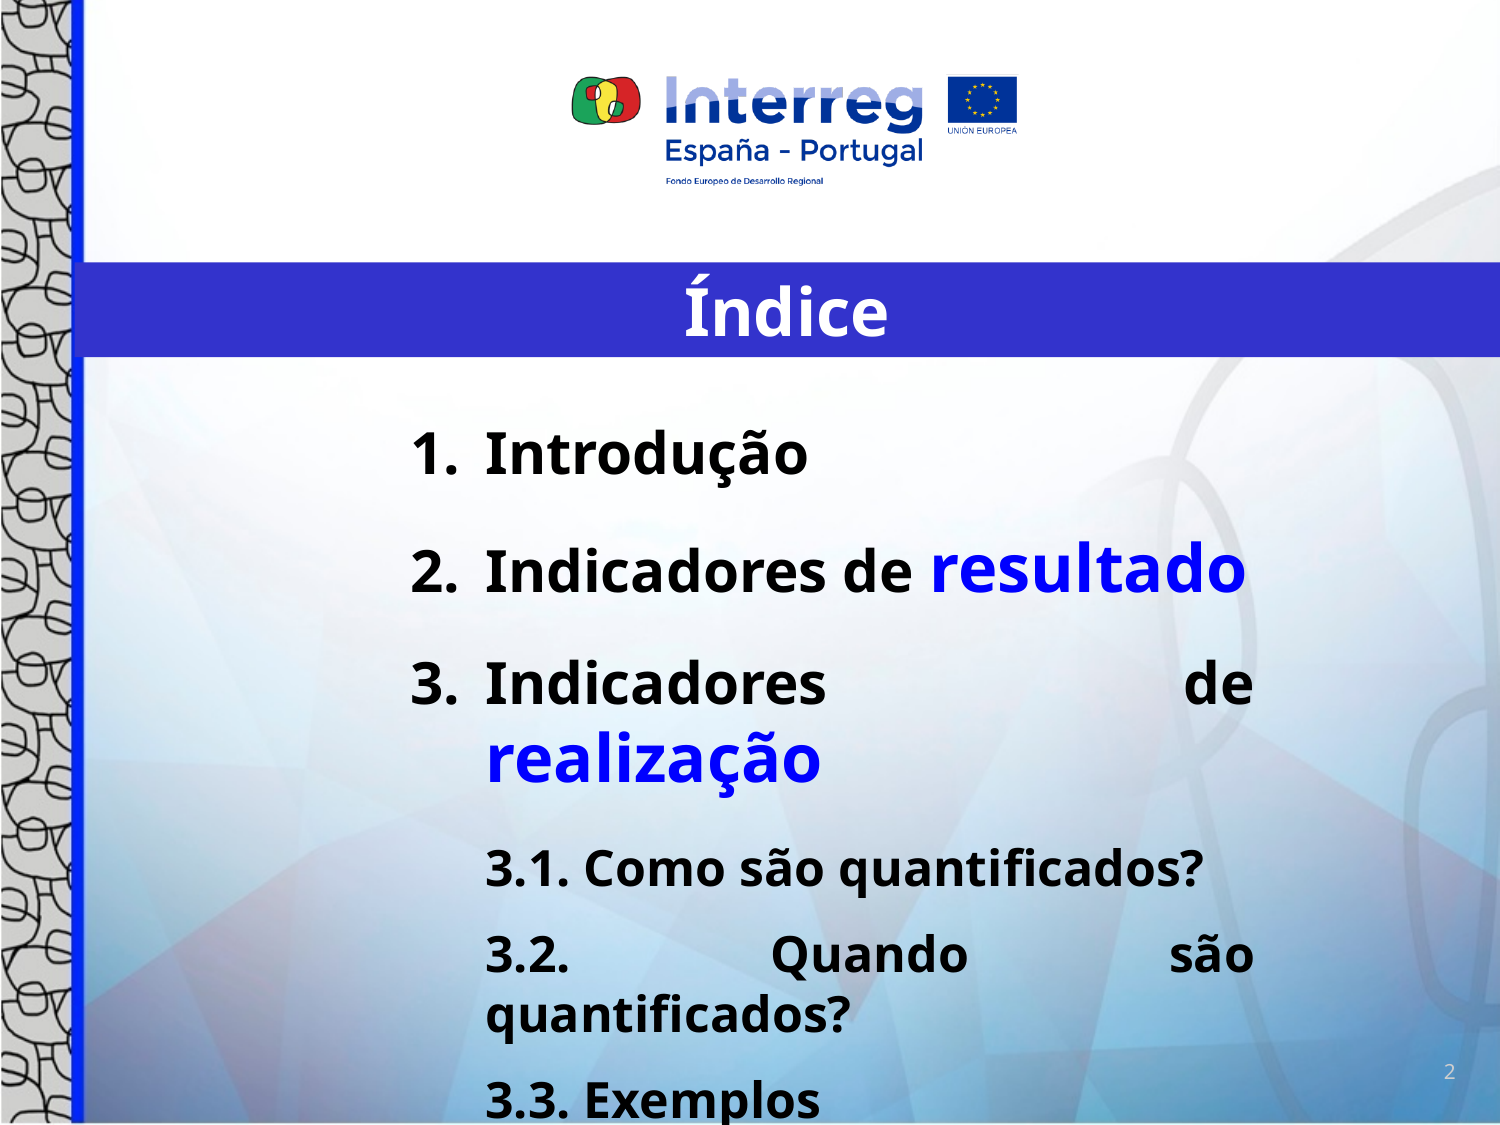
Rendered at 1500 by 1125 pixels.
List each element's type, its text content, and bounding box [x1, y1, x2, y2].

picture [0, 0, 1500, 1125]
text_box Índice [74, 262, 1500, 358]
slide_number 2 [1120, 1042, 1471, 1103]
text_box Introdução Indicadores de resultado Indicadores de realização 3.1. Como são quantificados? 3.2. Quando são quantificados? 3.3. Exemplos [395, 408, 1270, 1125]
